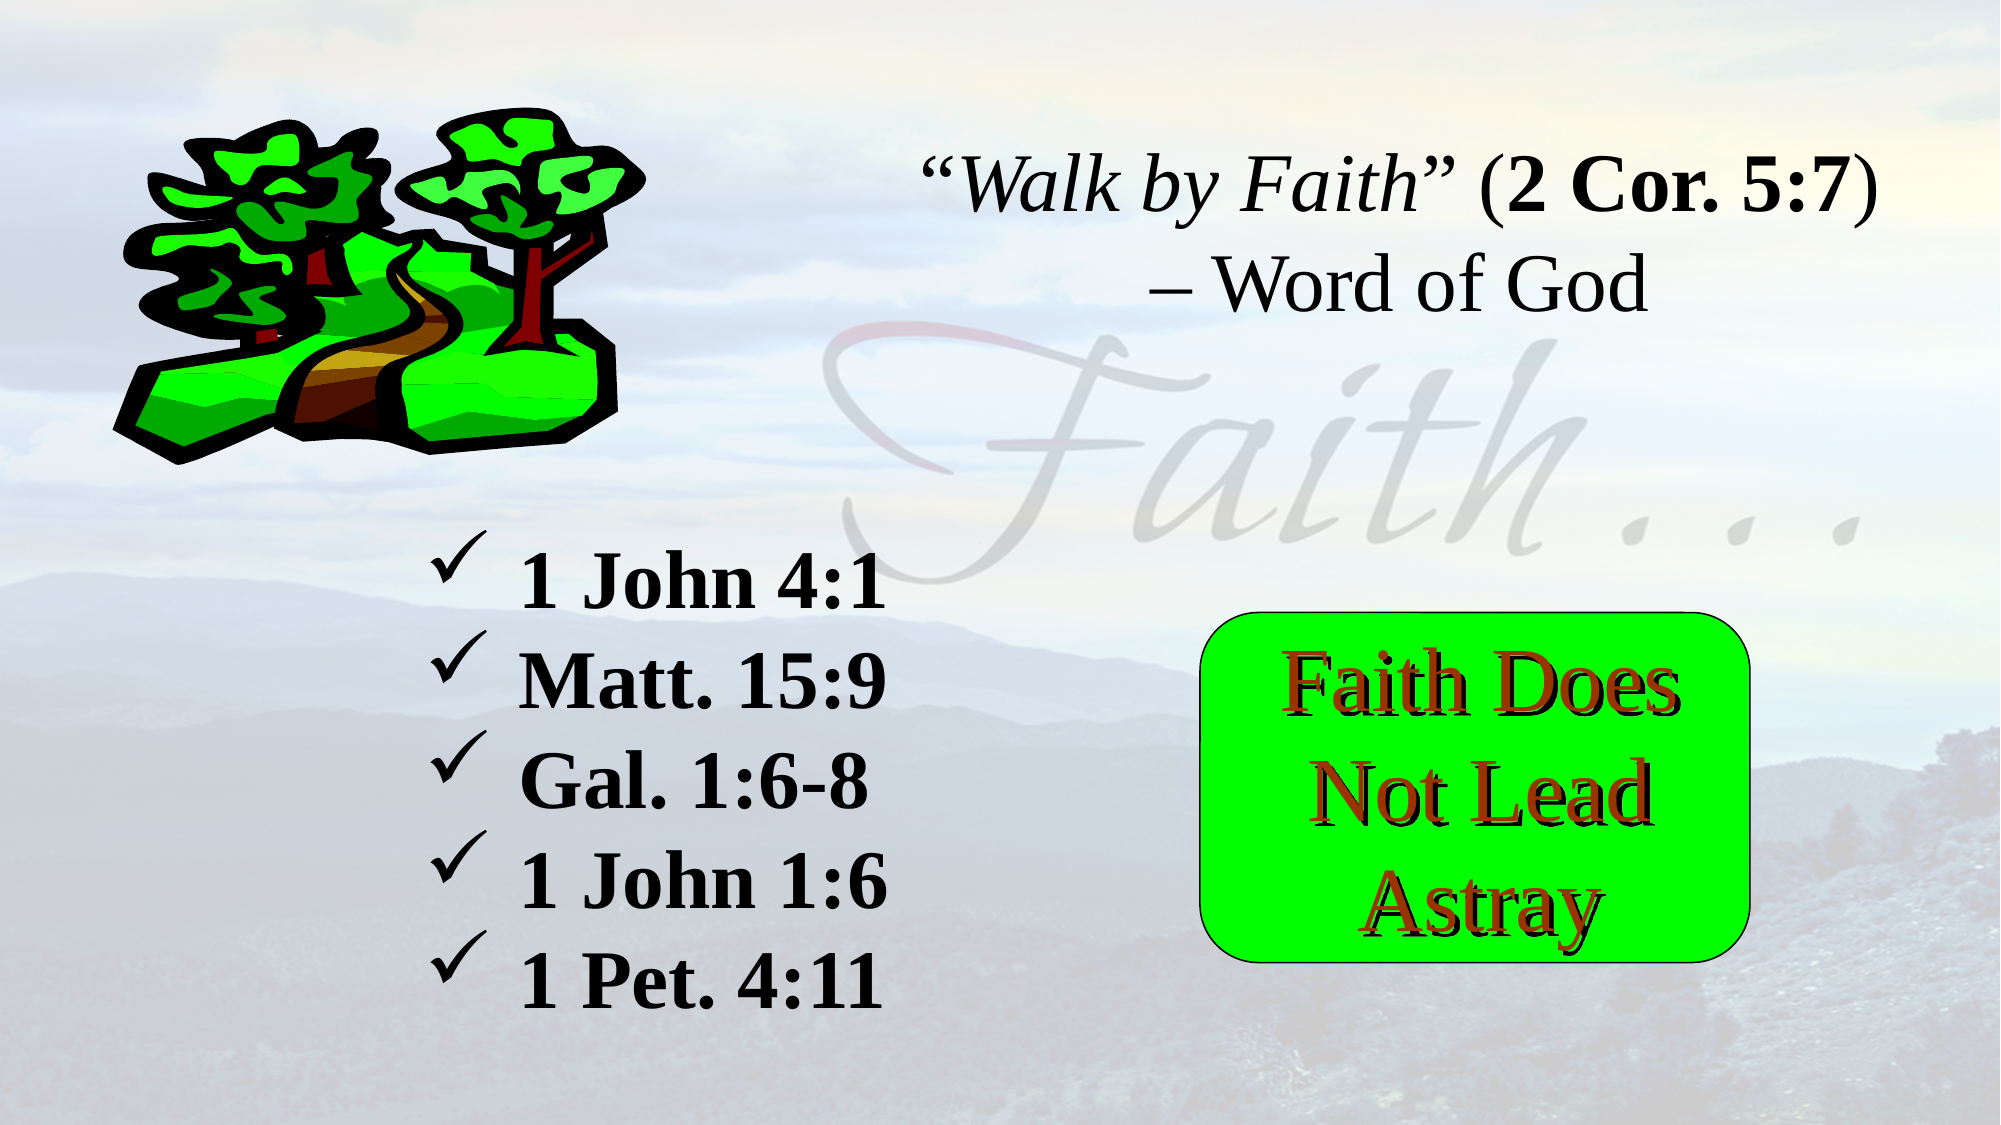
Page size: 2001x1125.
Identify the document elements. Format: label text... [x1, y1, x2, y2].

text_box “Walk by Faith” (2 Cor. 5:7) – Word of God [900, 120, 1900, 336]
text_box 1 John 4:1 Matt. 15:9 Gal. 1:6-8 1 John 1:6 1 Pet. 4:11 [409, 517, 913, 1033]
picture [112, 99, 663, 469]
text_box Faith Does Not Lead Astray [1197, 612, 1763, 958]
